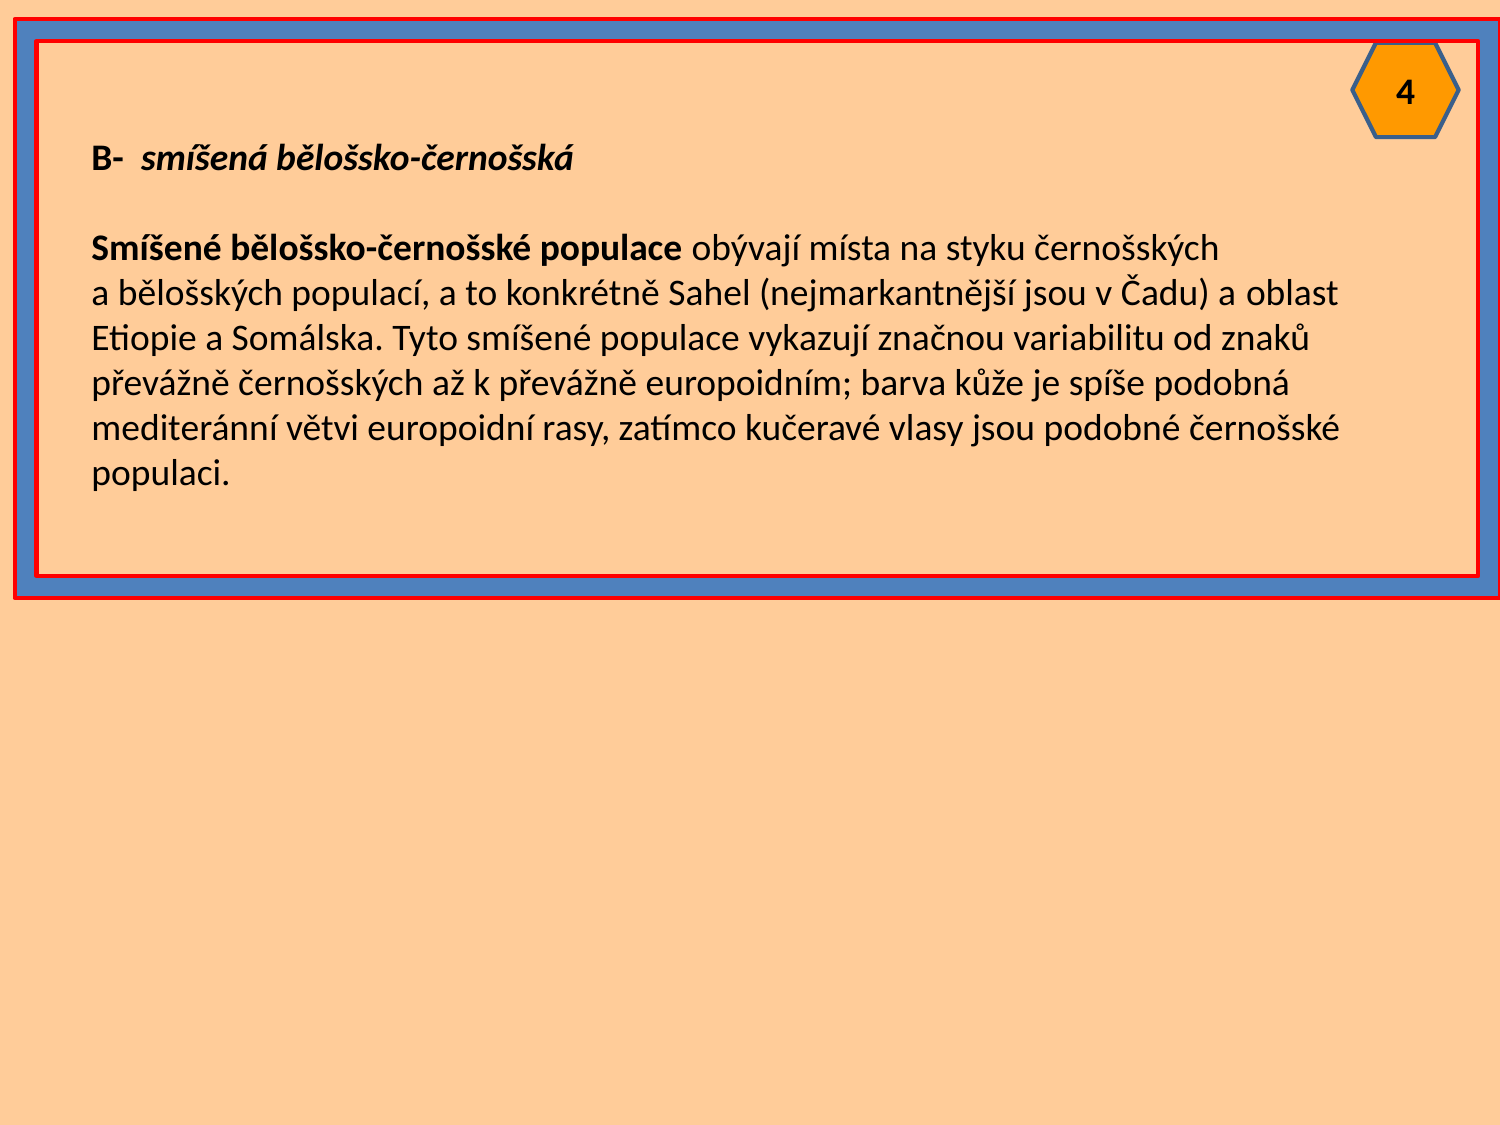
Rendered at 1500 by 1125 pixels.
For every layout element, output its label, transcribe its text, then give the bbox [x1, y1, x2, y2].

text_box [13, 17, 1500, 600]
text_box B- smíšená bělošsko-černošská Smíšené bělošsko-černošské populace obývají místa na styku černošských a bělošských populací, a to konkrétně Sahel (nejmarkantnější jsou v Čadu) a oblast Etiopie a Somálska. Tyto smíšené populace vykazují značnou variabilitu od znaků převážně černošských až k převážně europoidním; barva kůže je spíše podobná mediteránní větvi europoidní rasy, zatímco kučeravé vlasy jsou podobné černošské populaci. [76, 125, 1412, 501]
text_box 4 [1350, 43, 1461, 140]
